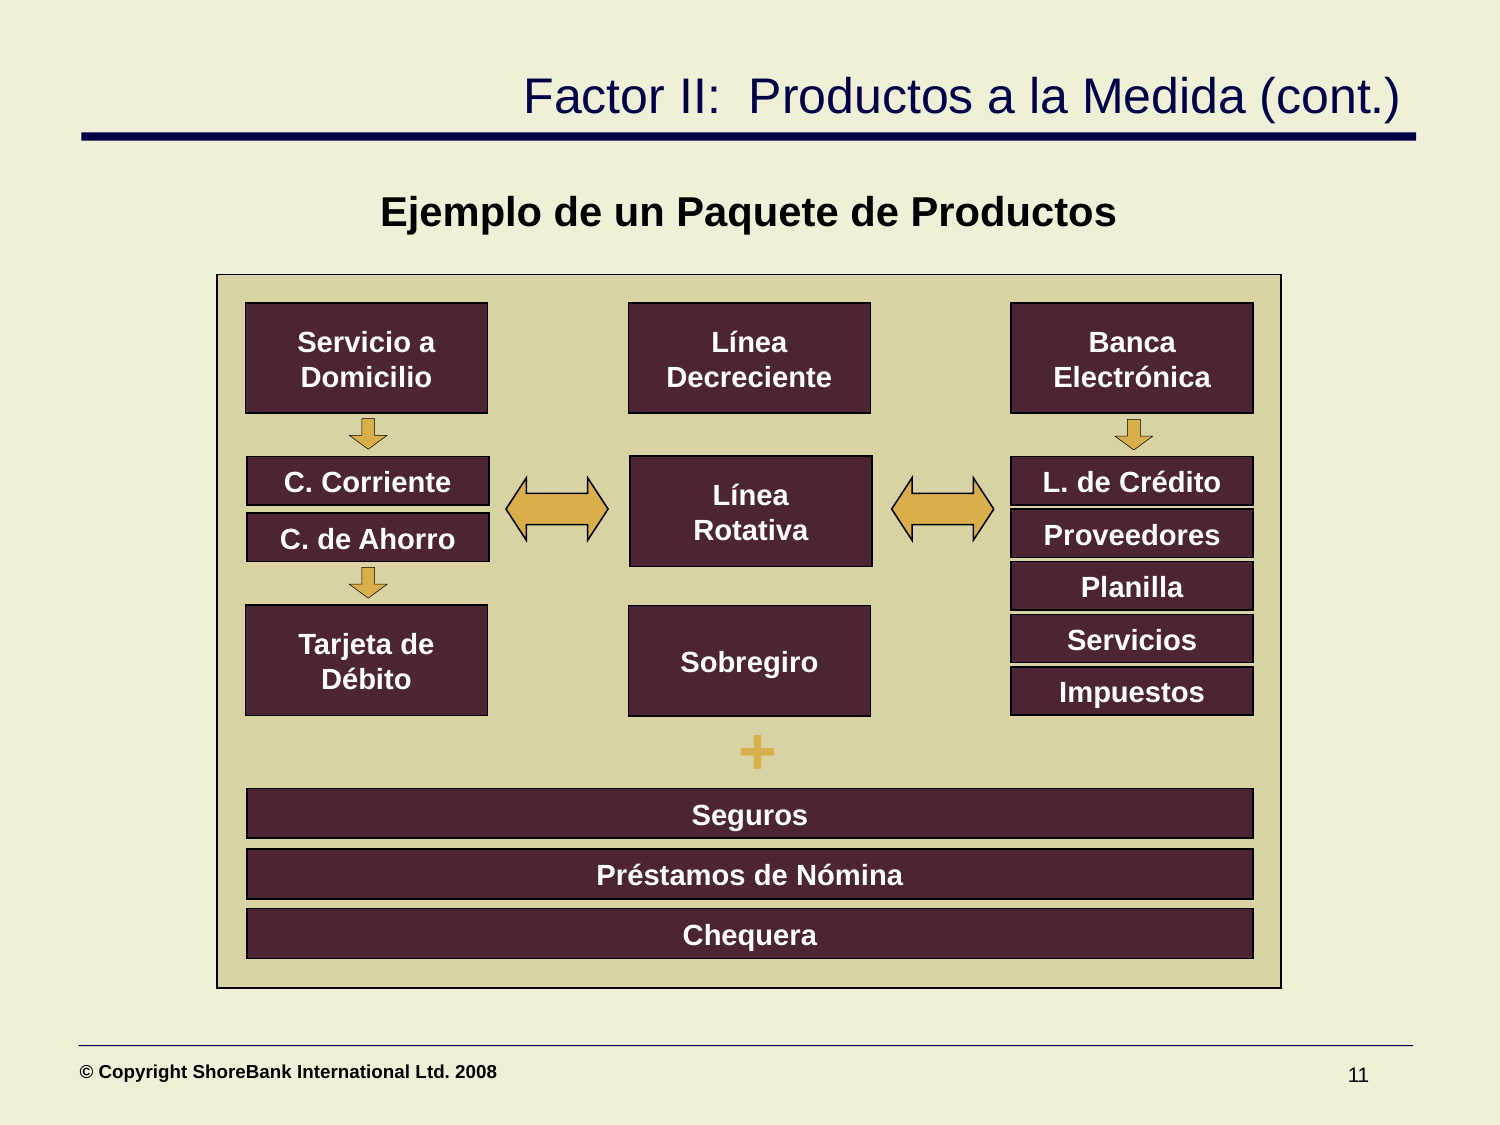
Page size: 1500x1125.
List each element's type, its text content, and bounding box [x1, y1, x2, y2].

text_box [891, 477, 994, 541]
text_box [349, 567, 388, 599]
text_box [349, 418, 388, 450]
text_box Impuestos [1011, 666, 1254, 716]
text_box [216, 274, 1281, 989]
text_box Préstamos de Nómina [246, 848, 1254, 899]
text_box Proveedores [1011, 509, 1254, 558]
text_box + [723, 700, 793, 796]
text_box Tarjeta de Débito [245, 604, 488, 716]
text_box [505, 477, 609, 541]
text_box Línea Rotativa [629, 455, 872, 567]
text_box Chequera [246, 908, 1254, 959]
text_box Banca Electrónica [1011, 302, 1254, 414]
text_box Línea Decreciente [628, 302, 871, 414]
text_box [1114, 419, 1153, 451]
text_box Servicios [1011, 614, 1254, 663]
text_box C. Corriente [246, 456, 489, 505]
text_box Seguros [246, 788, 1254, 839]
text_box L. de Crédito [1011, 456, 1254, 505]
text_box Servicio a Domicilio [245, 302, 488, 414]
text_box Planilla [1011, 561, 1254, 611]
text_box C. de Ahorro [246, 513, 489, 562]
text_box Ejemplo de un Paquete de Productos [294, 184, 1203, 253]
text_box Sobregiro [628, 605, 871, 716]
text_box Factor II: Productos a la Medida (cont.) [86, 60, 1417, 127]
